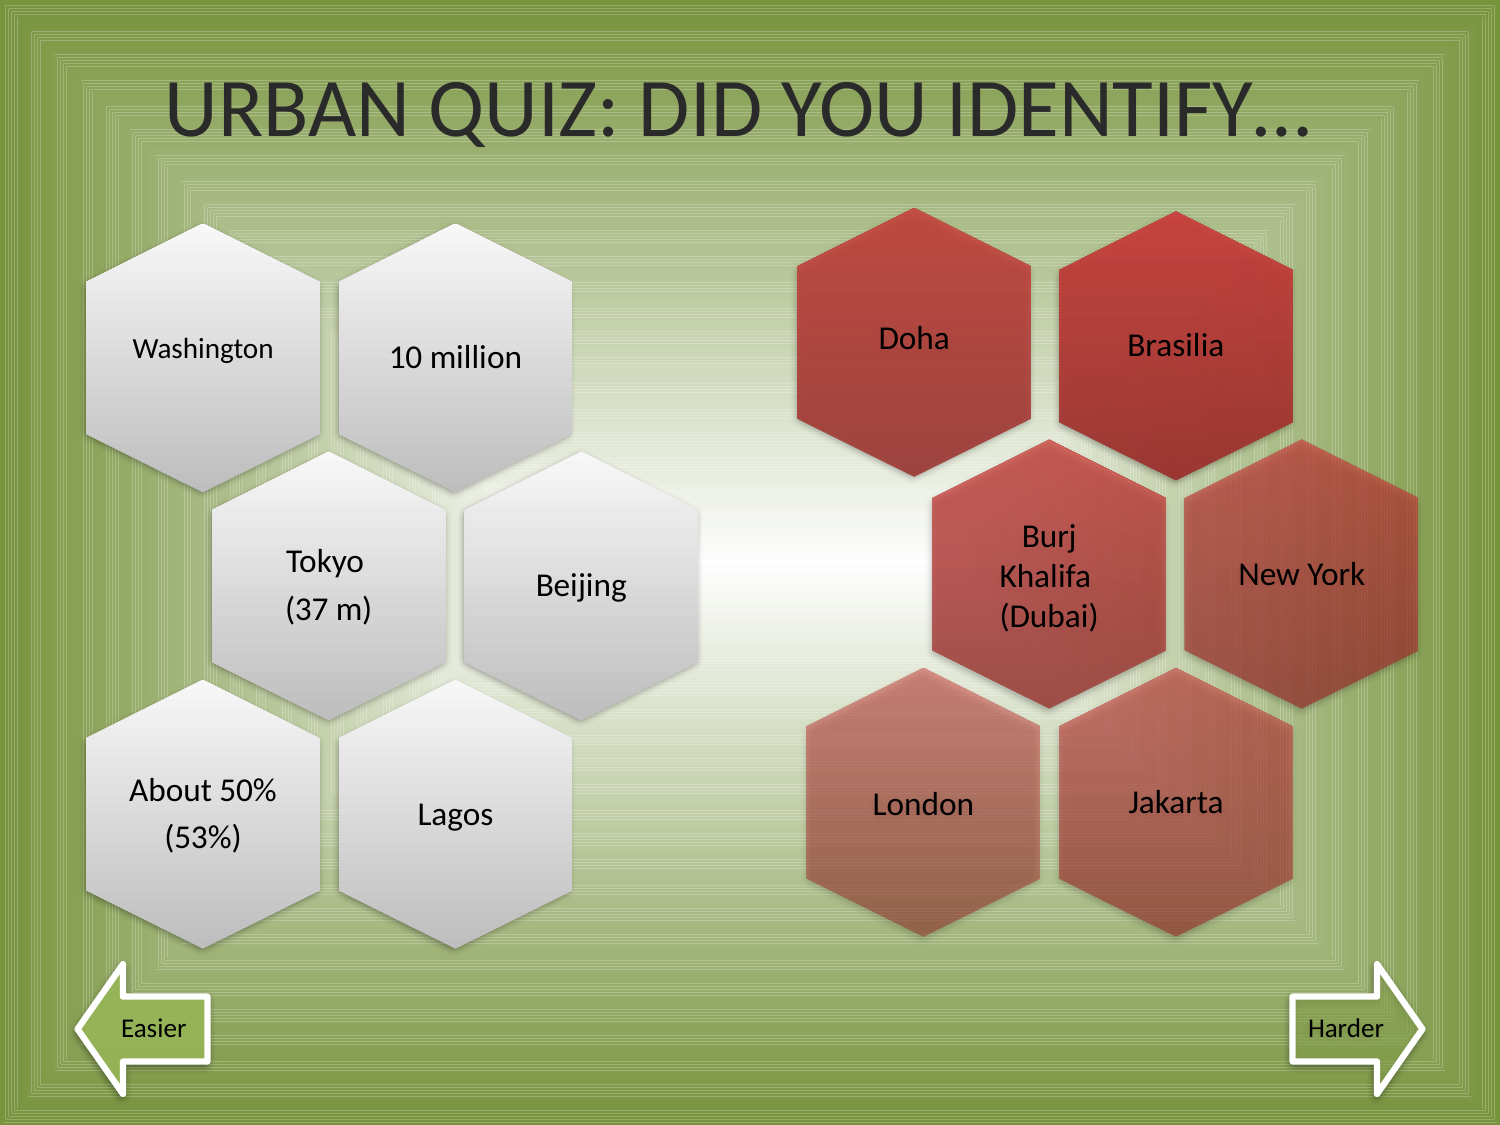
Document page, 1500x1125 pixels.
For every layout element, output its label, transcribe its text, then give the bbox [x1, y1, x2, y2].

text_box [0, 113, 881, 1059]
title urban quiz: did you identify… [149, 45, 1447, 111]
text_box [76, 963, 1424, 1095]
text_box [631, 101, 1500, 1047]
